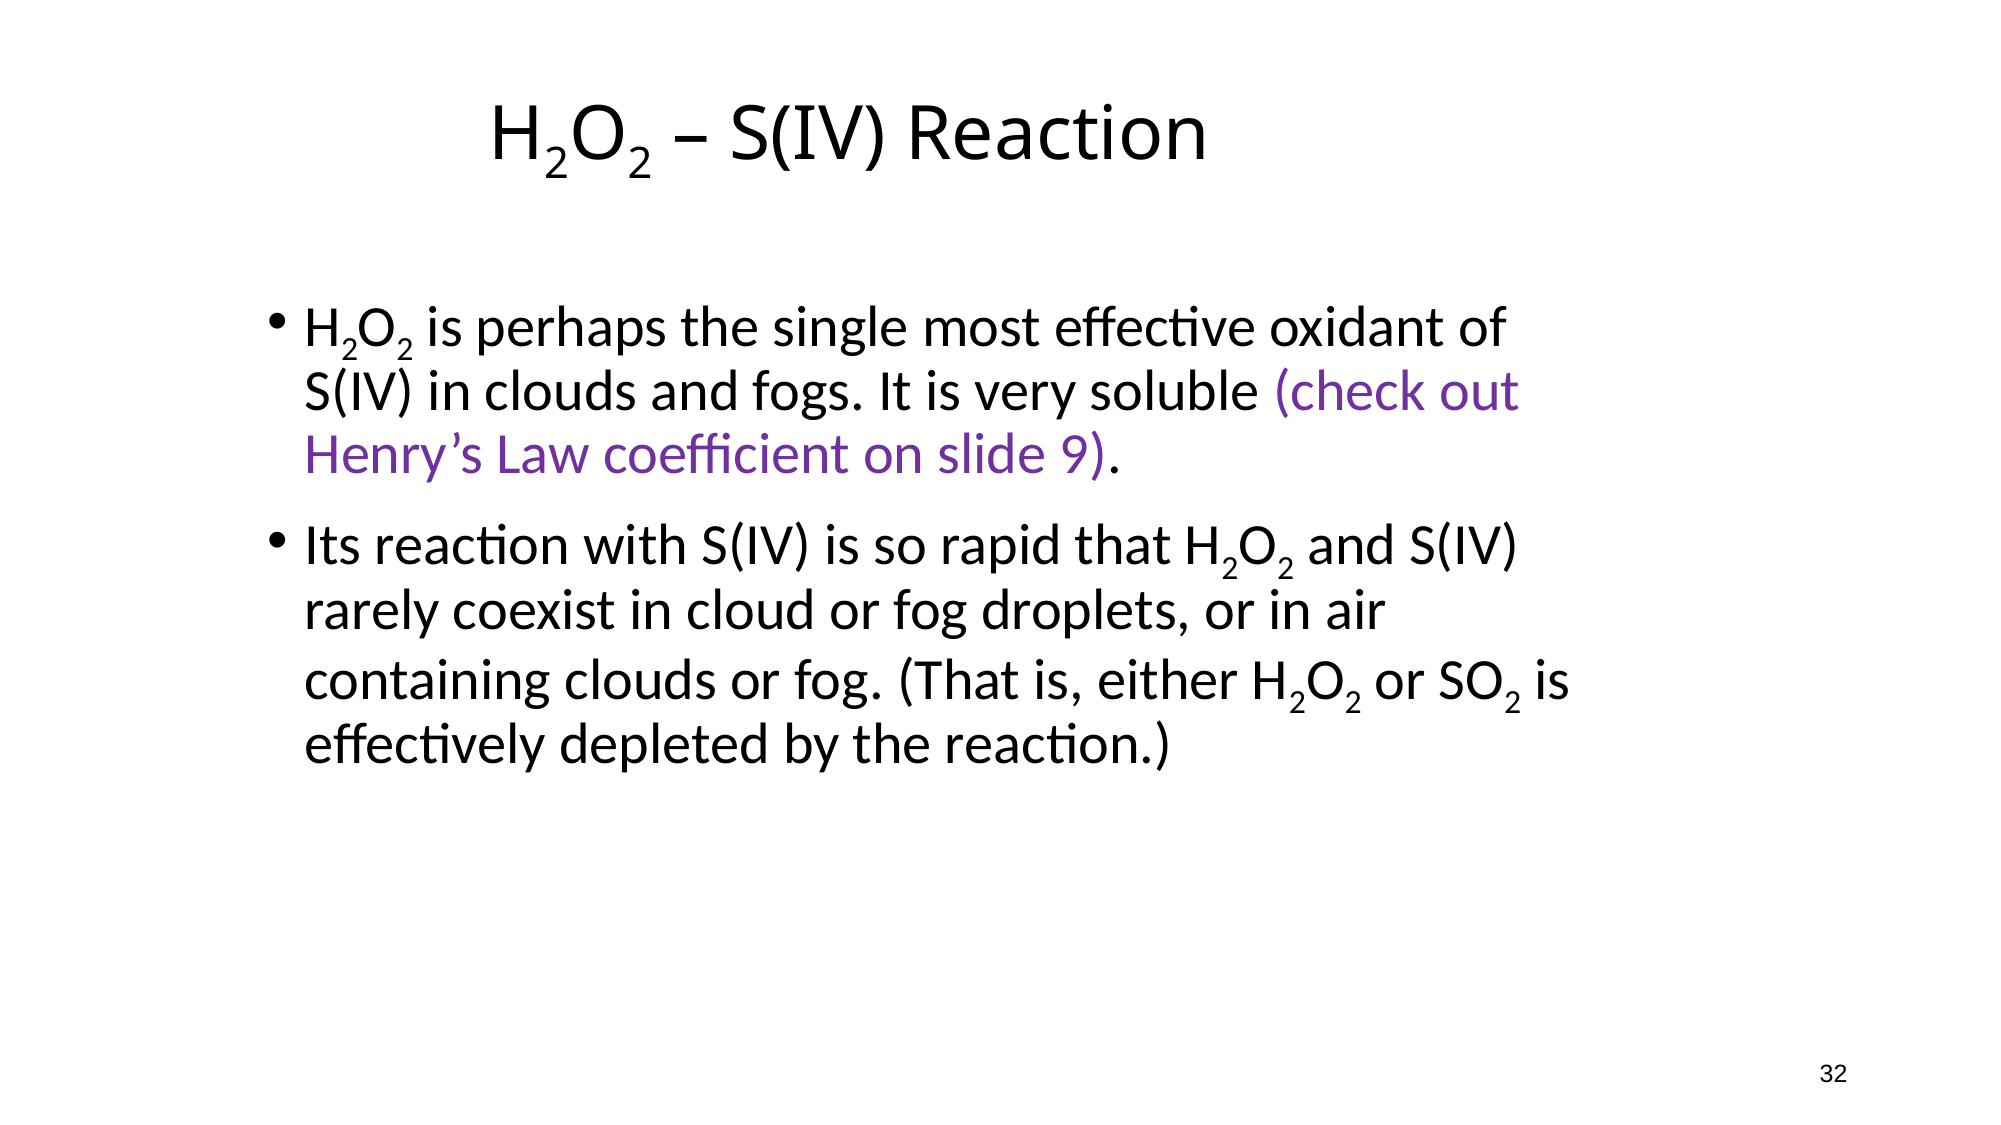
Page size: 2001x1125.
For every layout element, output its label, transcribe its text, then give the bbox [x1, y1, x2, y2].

list H2O2 is perhaps the single most effective oxidant of S(IV) in clouds and fogs. It is very soluble (check out Henry’s Law coefficient on slide 9). Its reaction with S(IV) is so rapid that H2O2 and S(IV) rarely coexist in cloud or fog droplets, or in air containing clouds or fog. (That is, either H2O2 or SO2 is effectively depleted by the reaction.) [252, 281, 1601, 947]
slide_number 32 [1412, 1042, 1863, 1103]
title H2O2 – S(IV) Reaction [473, 83, 1487, 181]
